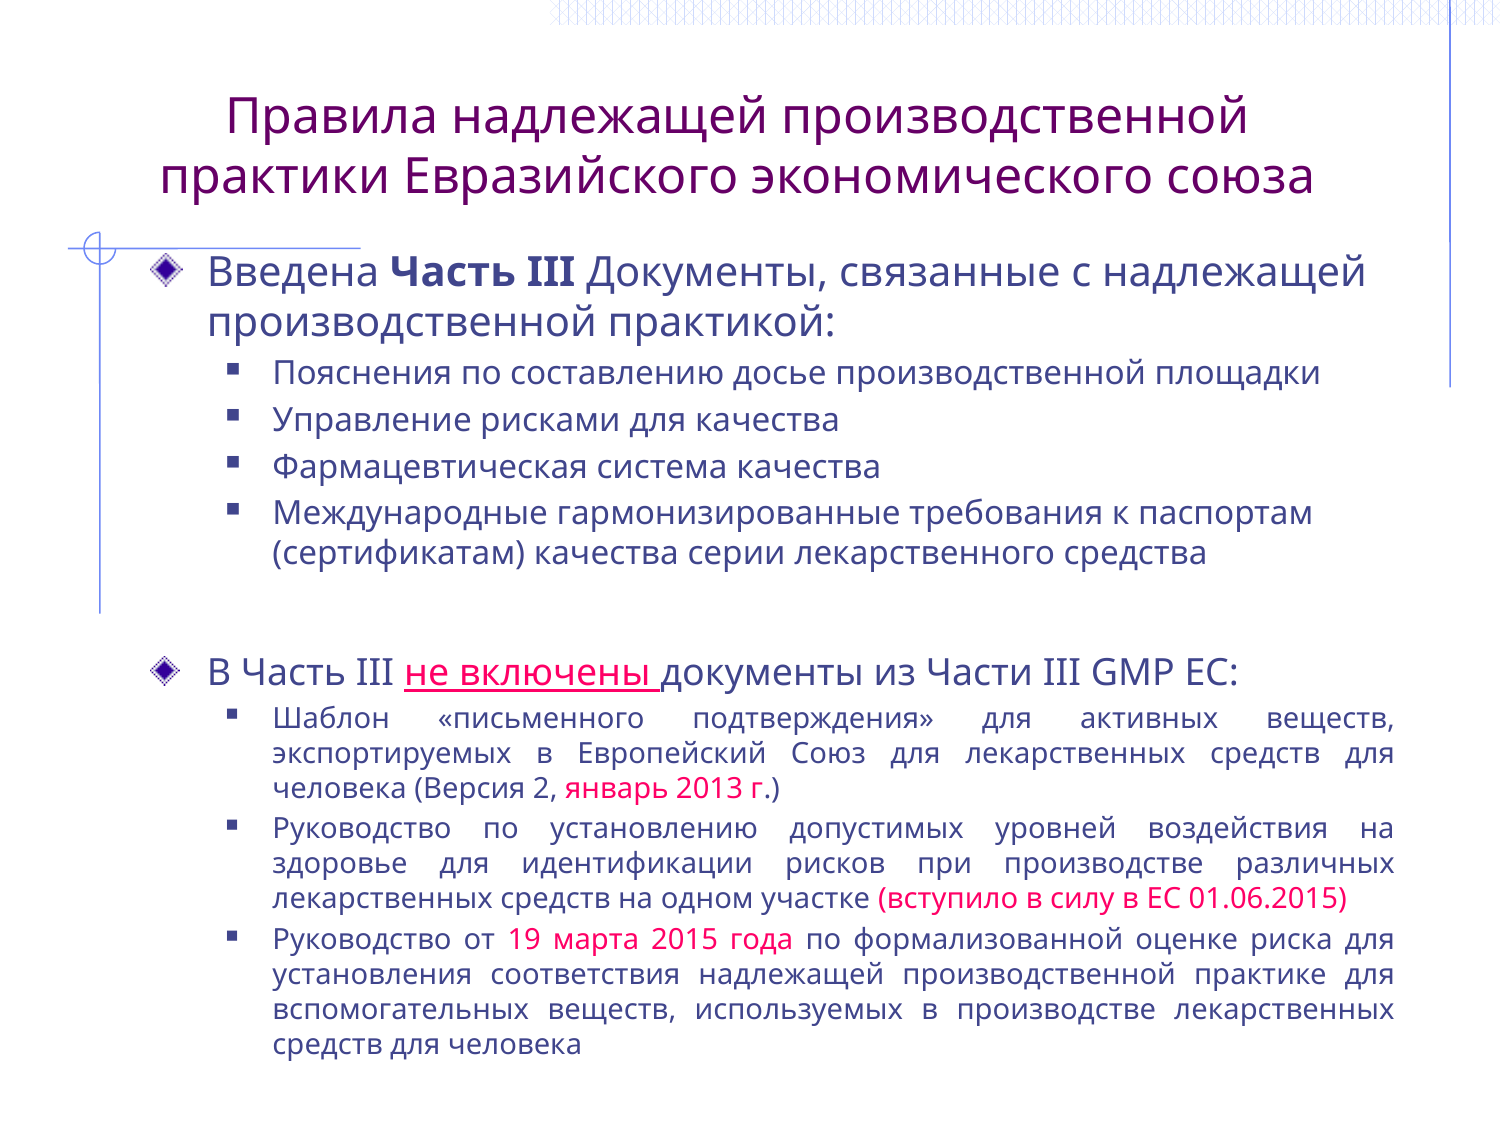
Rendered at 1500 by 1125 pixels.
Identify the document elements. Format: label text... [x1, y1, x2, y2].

picture [150, 253, 183, 287]
list Введена Часть III Документы, связанные с надлежащей производственной практикой: Пояснения по составлению досье производственной площадки Управление рисками для качества Фармацевтическая система качества Международные гармонизированные требования к паспортам (сертификатам) качества серии лекарственного средства В Часть III не включены документы из Части III GMP ЕС: Шаблон «письменного подтверждения» для активных веществ, экспортируемых в Европейский Союз для лекарственных средств для человека (Версия 2, январь 2013 г.) Руководство по установлению допустимых уровней воздействия на здоровье для идентификации рисков при производстве различных лекарственных средств на одном участке (вступило в силу в ЕС 01.06.2015) Руководство от 19 марта 2015 года по формализованной оценке риска для установления соответствия надлежащей производственной практике для вспомогательных веществ, используемых в производстве лекарственных средств для человека [135, 237, 1411, 1083]
title Правила надлежащей производственной практики Евразийского экономического союза [99, 50, 1375, 238]
picture [150, 656, 180, 686]
